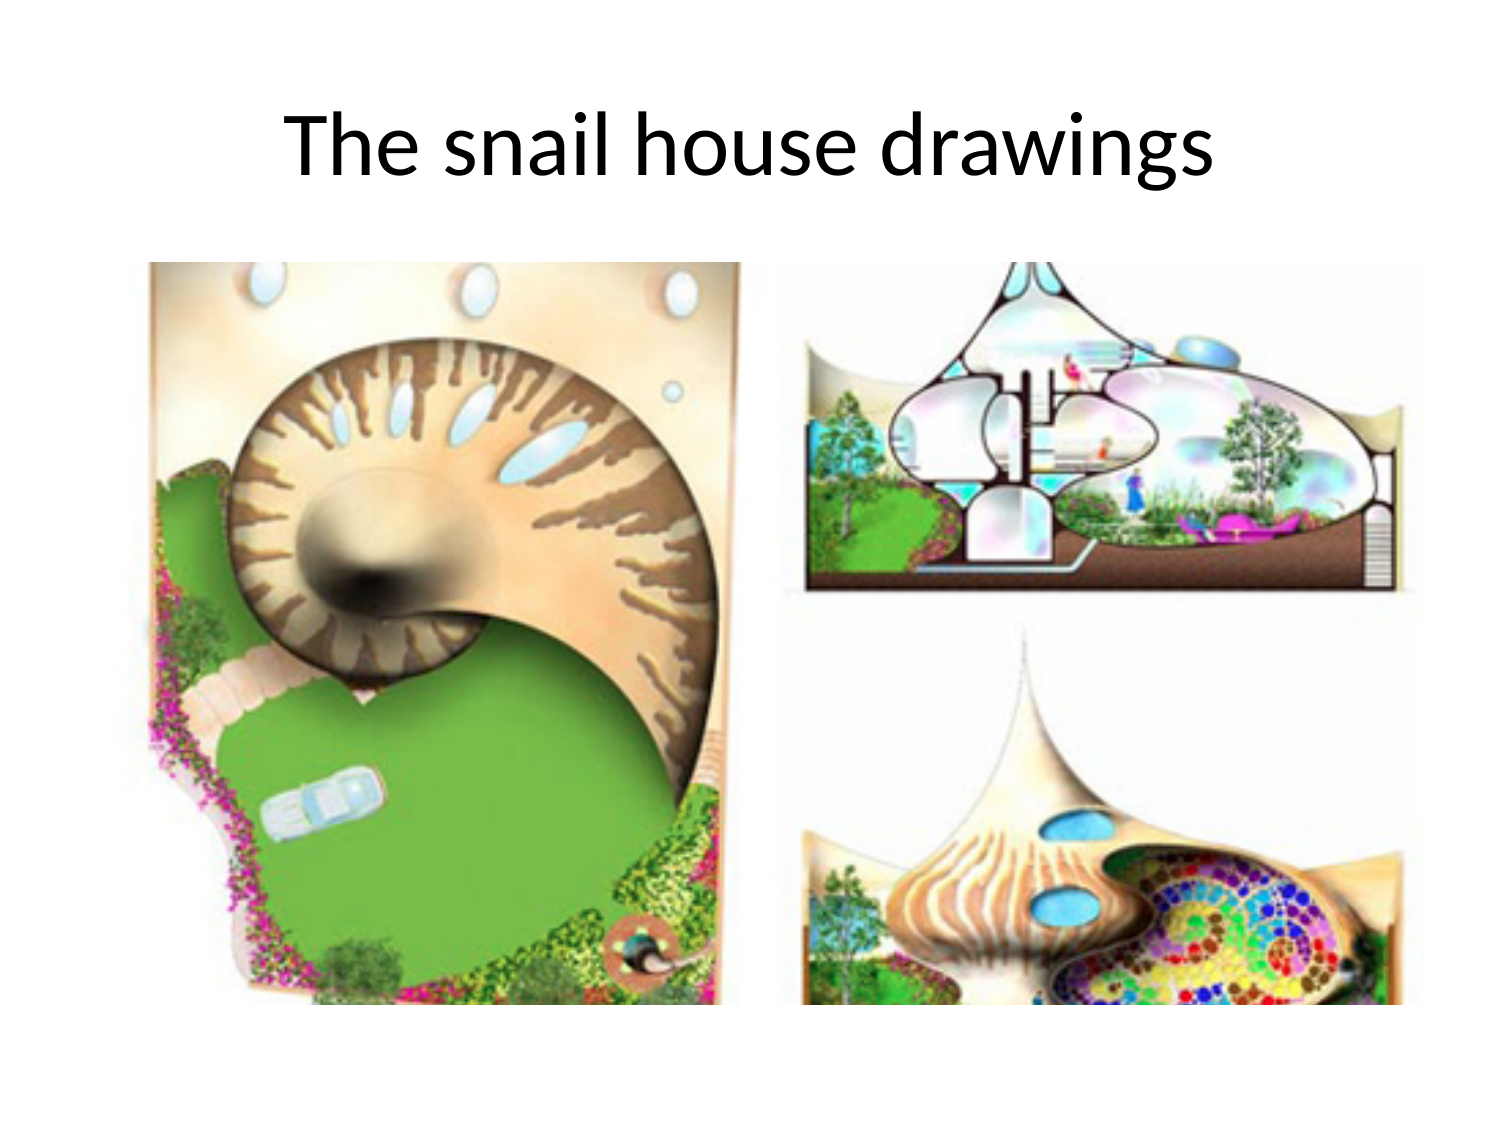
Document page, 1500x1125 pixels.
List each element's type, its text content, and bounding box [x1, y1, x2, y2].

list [74, 262, 1426, 1006]
title The snail house drawings [75, 45, 1425, 233]
